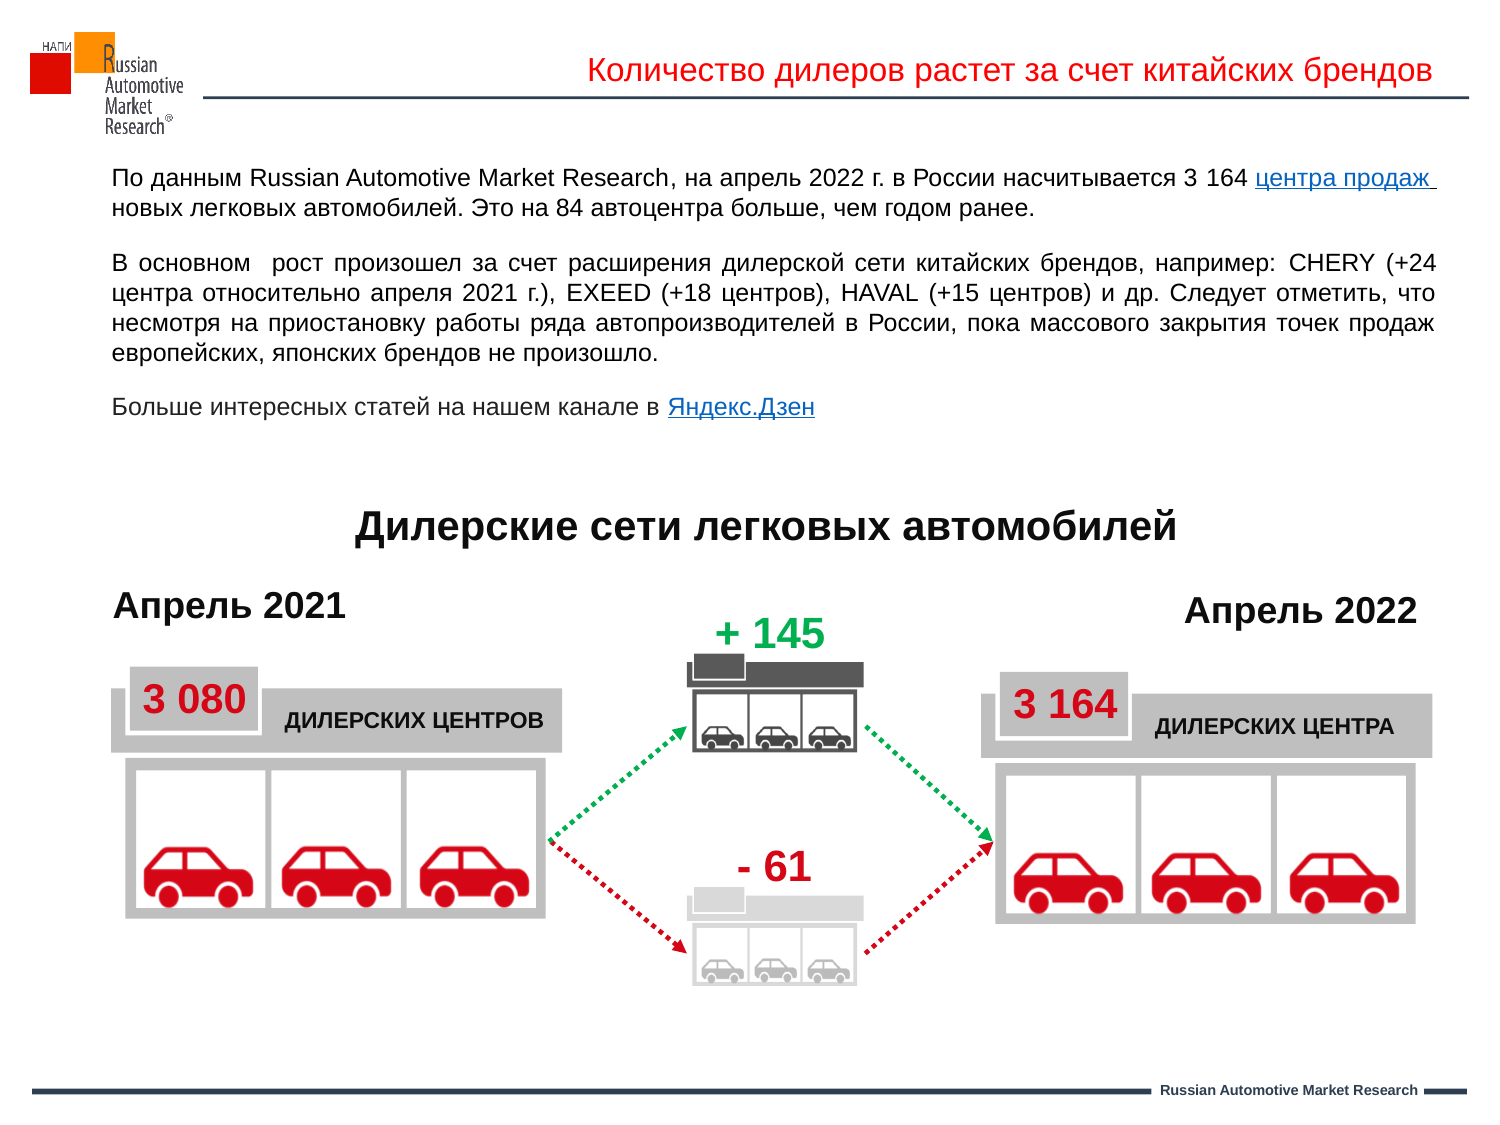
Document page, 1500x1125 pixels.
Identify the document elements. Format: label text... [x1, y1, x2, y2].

text_box Дилерские сети легковых автомобилей [116, 491, 1418, 557]
picture [30, 32, 183, 134]
text_box По данным Russian Automotive Market Research, на апрель 2022 г. в России насчитывается 3 164 центра продаж новых легковых автомобилей. Это на 84 автоцентра больше, чем годом ранее. В основном рост произошел за счет расширения дилерской сети китайских брендов, например: CHERY (+24 центра относительно апреля 2021 г.), EXEED (+18 центров), HAVAL (+15 центров) и др. Следует отметить, что несмотря на приостановку работы ряда автопроизводителей в России, пока массового закрытия точек продаж европейских, японских брендов не произошло. Больше интересных статей на нашем канале в Яндекс.Дзен [96, 153, 1452, 429]
text_box Количество дилеров растет за счет китайских брендов [221, 25, 1450, 96]
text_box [97, 573, 1433, 997]
